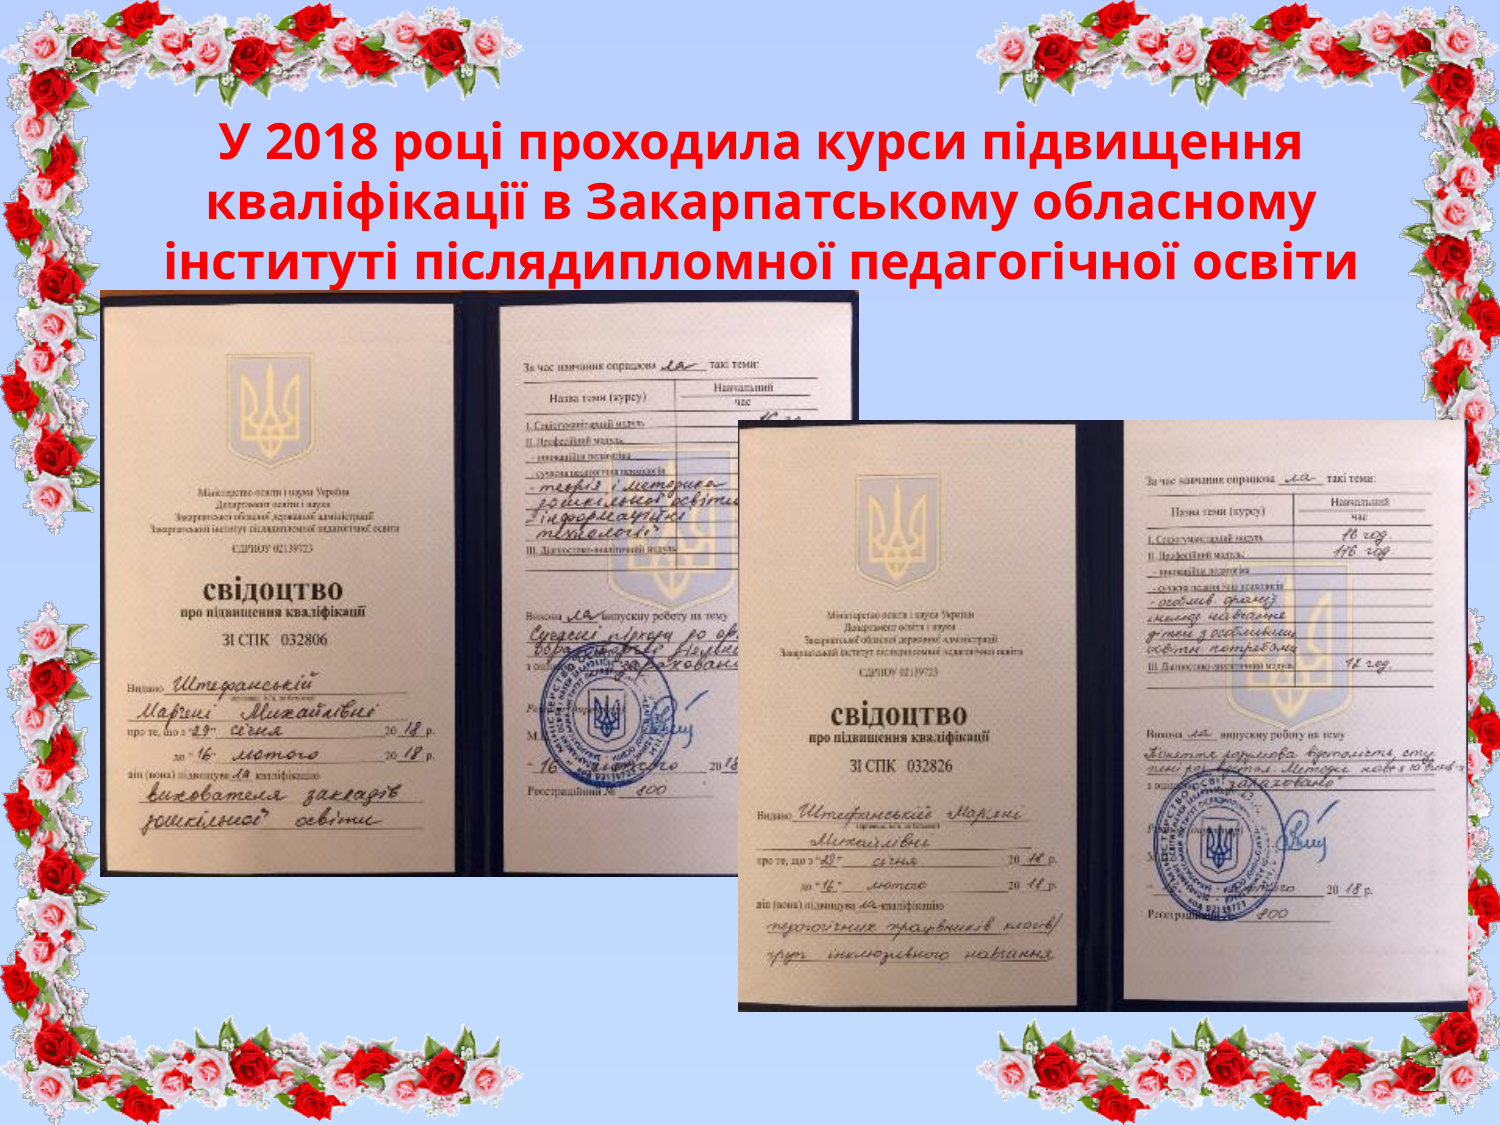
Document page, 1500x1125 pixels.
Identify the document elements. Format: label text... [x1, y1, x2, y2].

picture [0, 0, 1500, 1125]
text_box У 2018 році проходила курси підвищення кваліфікації в Закарпатському обласному інституті післядипломної педагогічної освіти [112, 101, 1412, 297]
